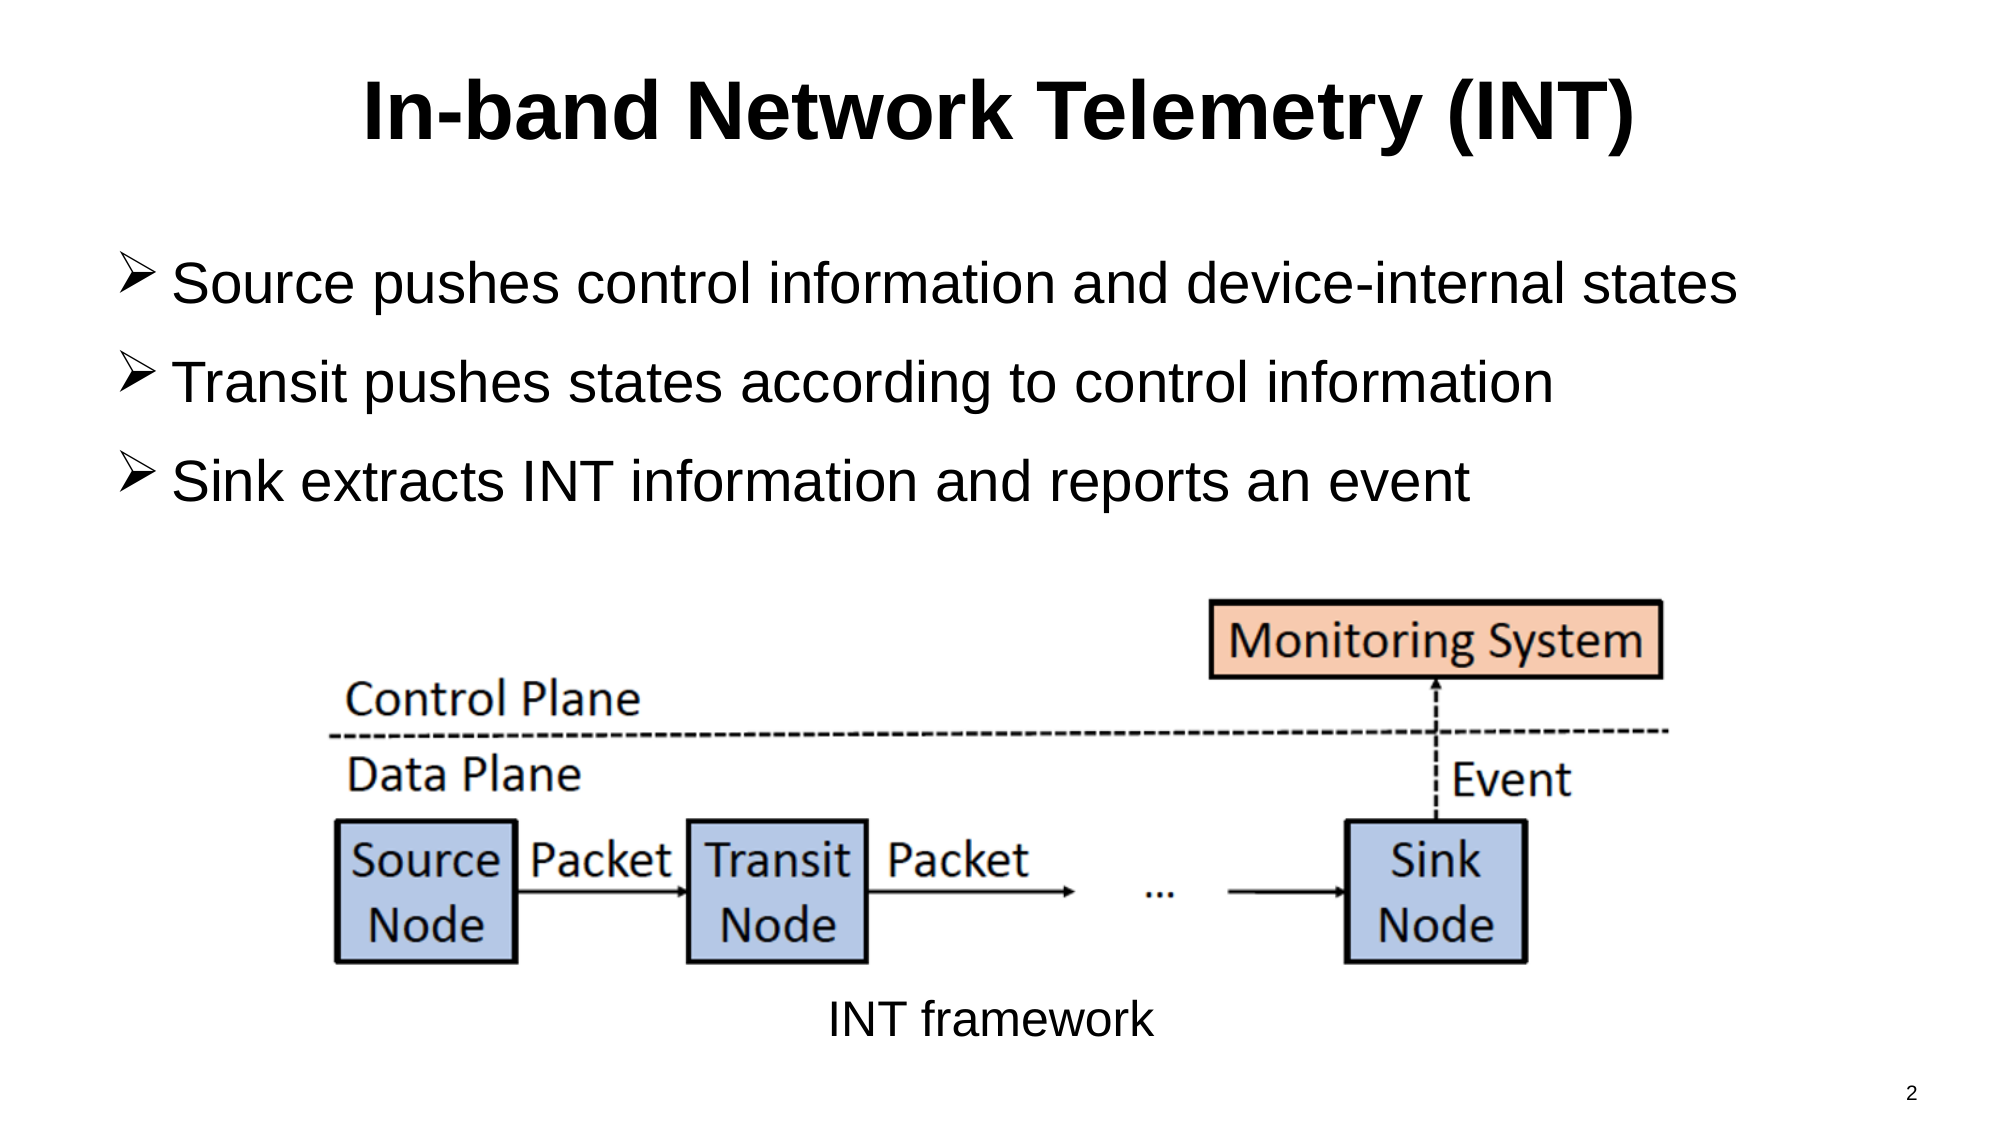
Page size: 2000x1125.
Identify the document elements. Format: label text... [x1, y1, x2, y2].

text_box INT framework [812, 991, 1170, 1054]
slide_number 2 [1466, 1072, 1933, 1125]
picture [320, 572, 1680, 982]
list Source pushes control information and device-internal states Transit pushes states according to control information Sink extracts INT information and reports an event [99, 237, 1900, 1005]
title In-band Network Telemetry (INT) [99, 12, 1900, 200]
